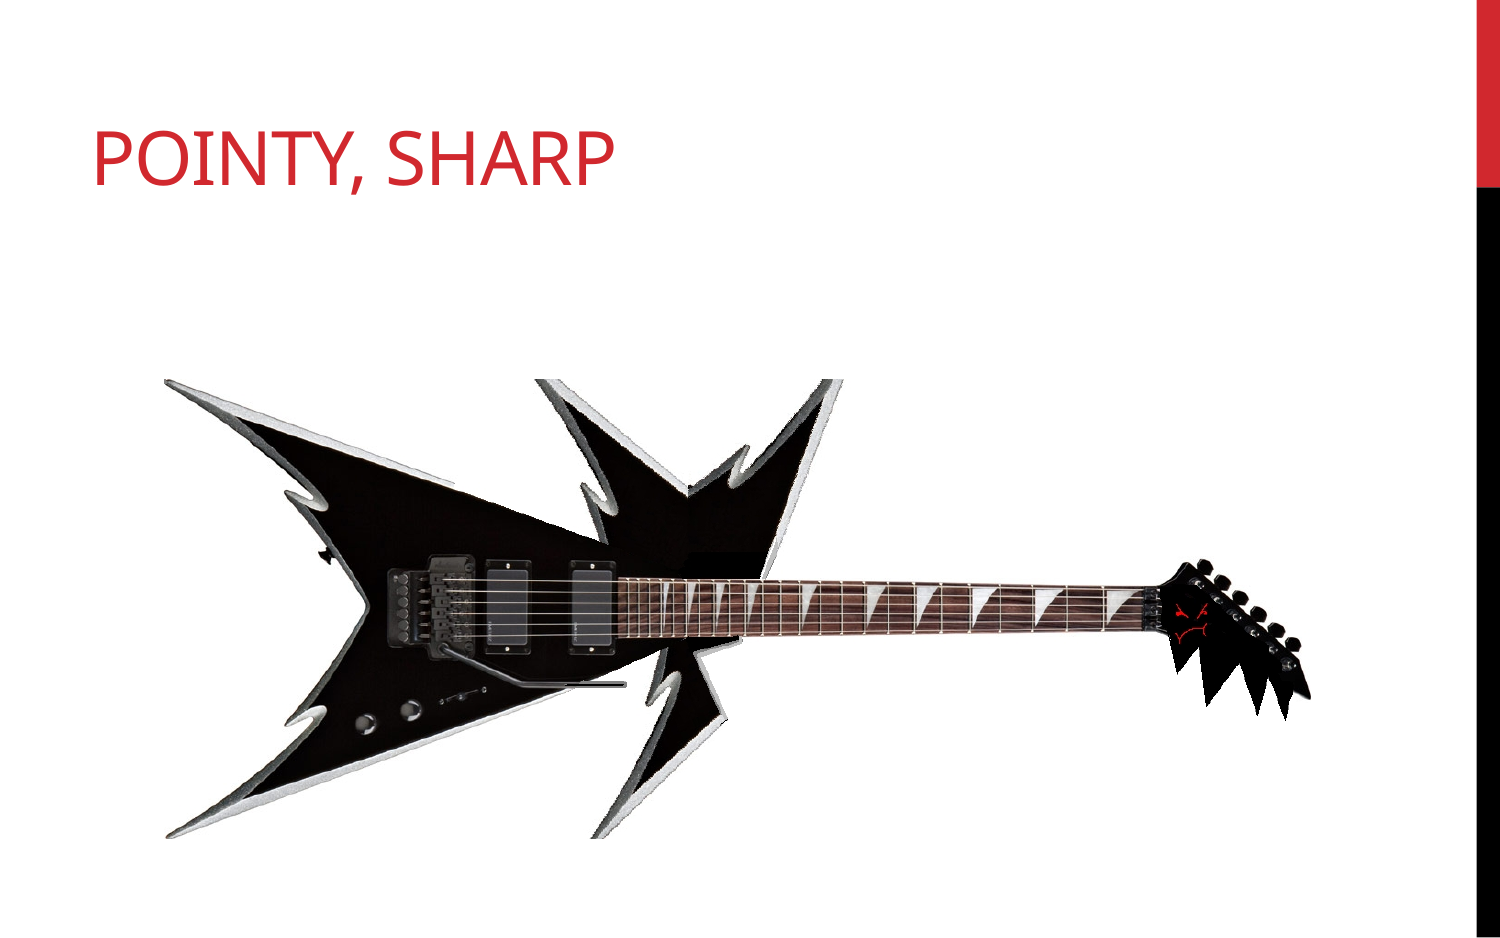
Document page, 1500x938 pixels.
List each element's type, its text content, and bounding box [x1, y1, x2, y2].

picture [164, 379, 1312, 840]
title Pointy, Sharp [75, 20, 1025, 209]
